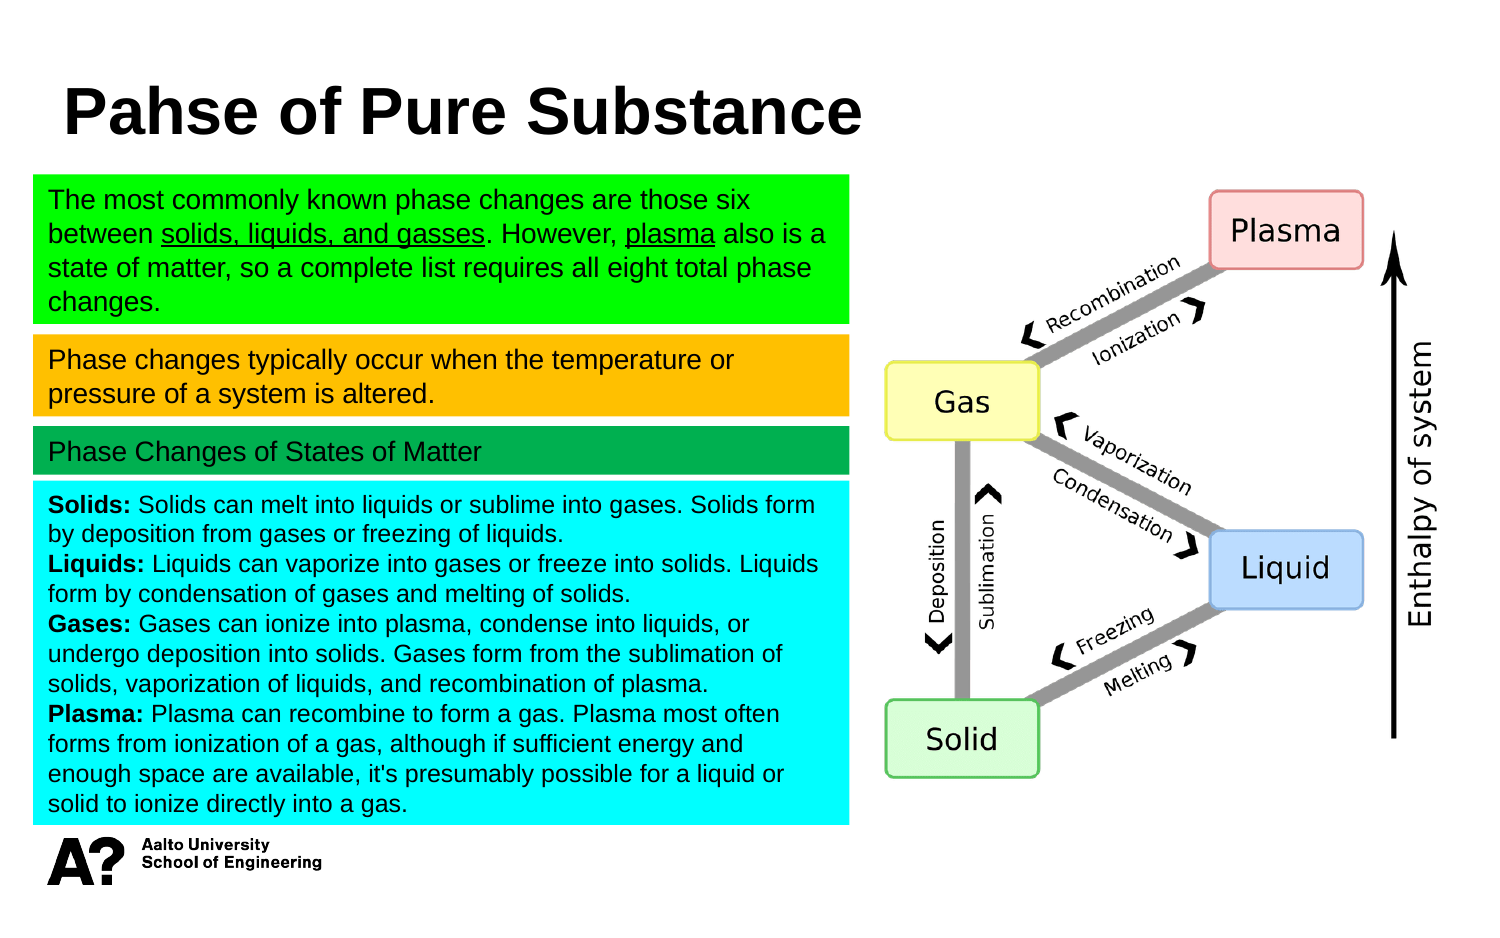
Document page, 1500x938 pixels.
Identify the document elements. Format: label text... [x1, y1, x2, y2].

text_box Phase changes typically occur when the temperature or pressure of a system is altered. [33, 334, 850, 417]
picture [853, 158, 1467, 810]
text_box The most commonly known phase changes are those six between solids, liquids, and gasses. However, plasma also is a state of matter, so a complete list requires all eight total phase changes. [33, 174, 850, 324]
text_box Phase Changes of States of Matter [33, 426, 850, 475]
text_box Pahse of Pure Substance [49, 60, 879, 156]
text_box Solids: Solids can melt into liquids or sublime into gases. Solids form by deposition from gases or freezing of liquids. Liquids: Liquids can vaporize into gases or freeze into solids. Liquids form by condensation of gases and melting of solids. Gases: Gases can ionize into plasma, condense into liquids, or undergo deposition into solids. Gases form from the sublimation of solids, vaporization of liquids, and recombination of plasma. Plasma: Plasma can recombine to form a gas. Plasma most often forms from ionization of a gas, although if sufficient energy and enough space are available, it's presumably possible for a liquid or solid to ionize directly into a gas. [33, 480, 850, 825]
picture [0, 791, 368, 932]
